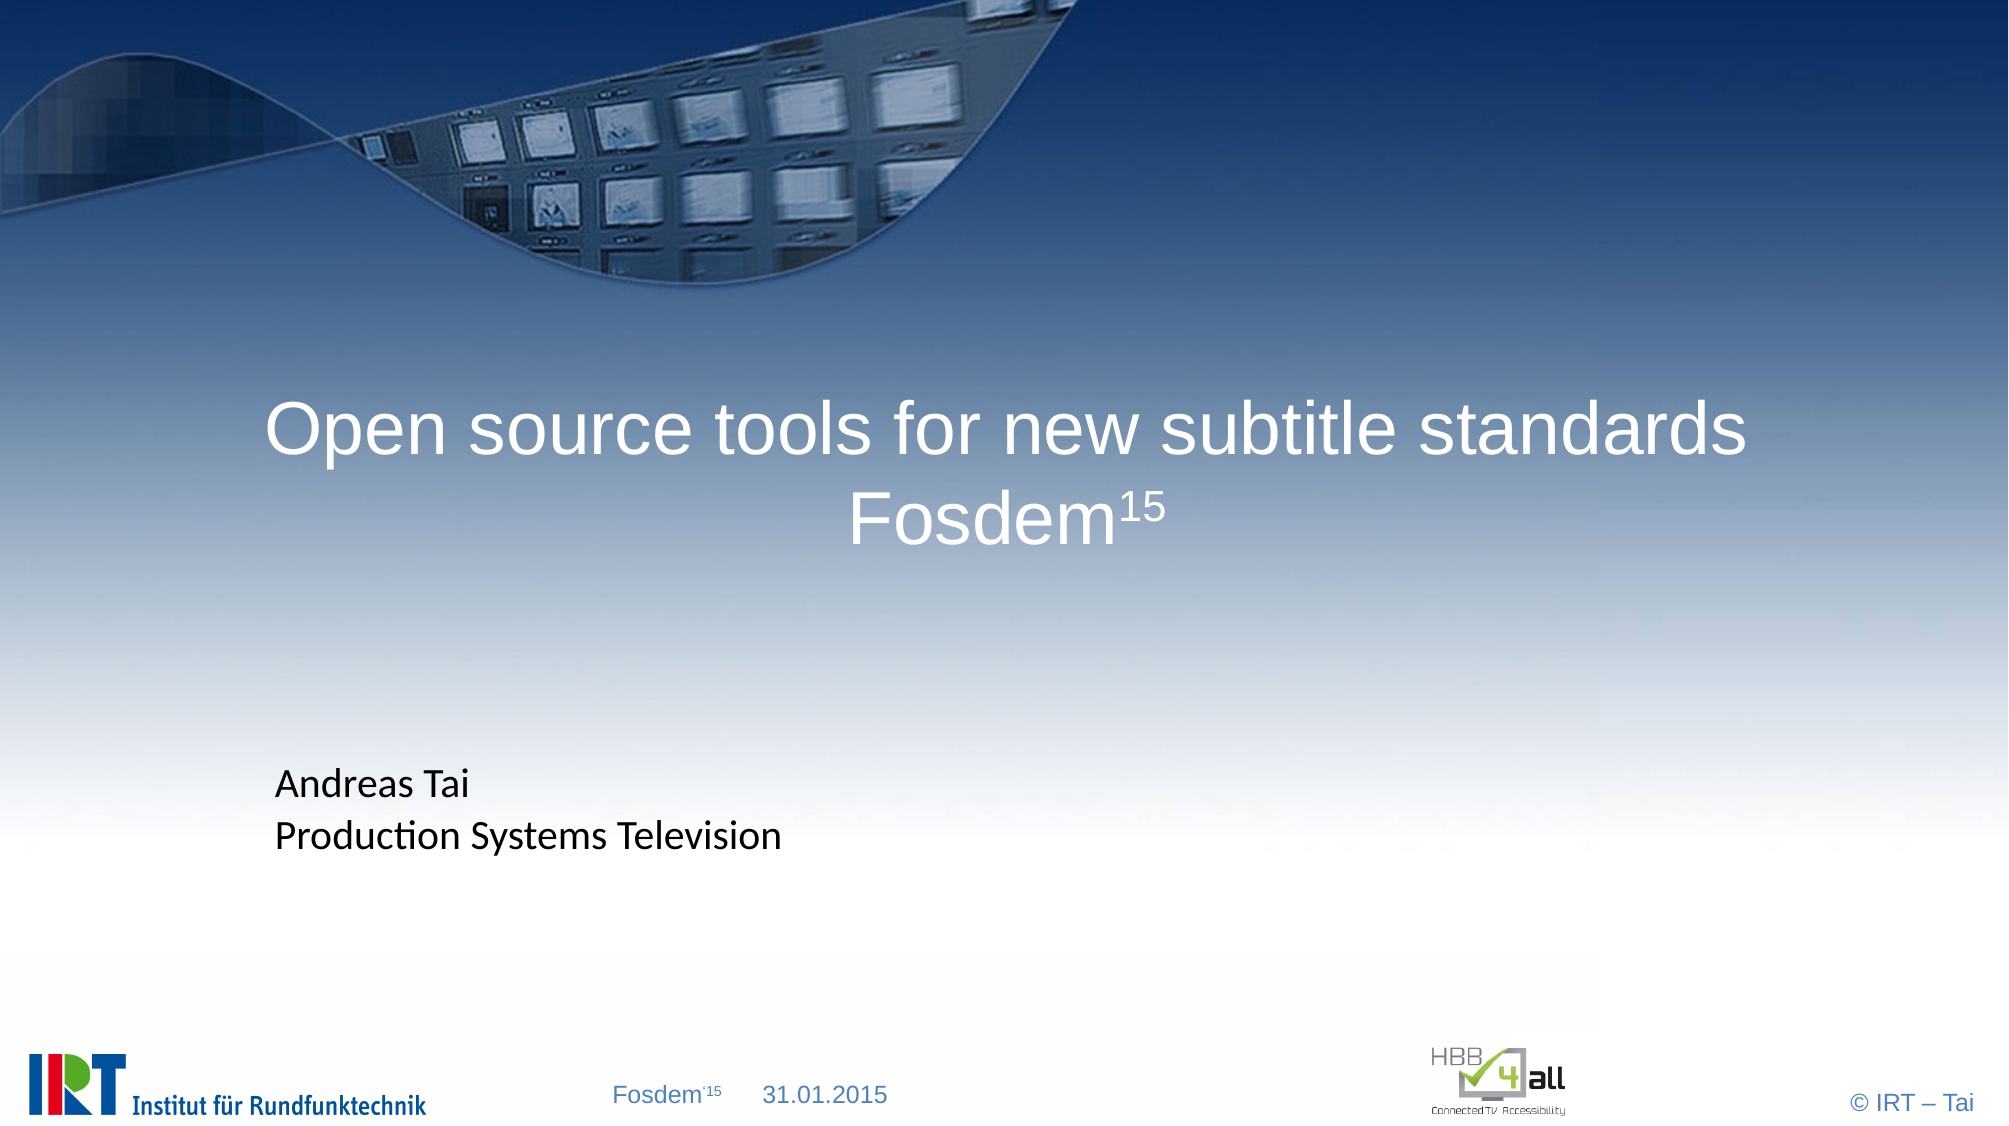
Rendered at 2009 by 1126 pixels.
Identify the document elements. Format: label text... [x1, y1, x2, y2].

picture [0, 0, 2009, 1126]
text_box Andreas Tai Production Systems Television [259, 745, 1494, 900]
title Open source tools for new subtitle standards Fosdem15 [153, 348, 1861, 590]
